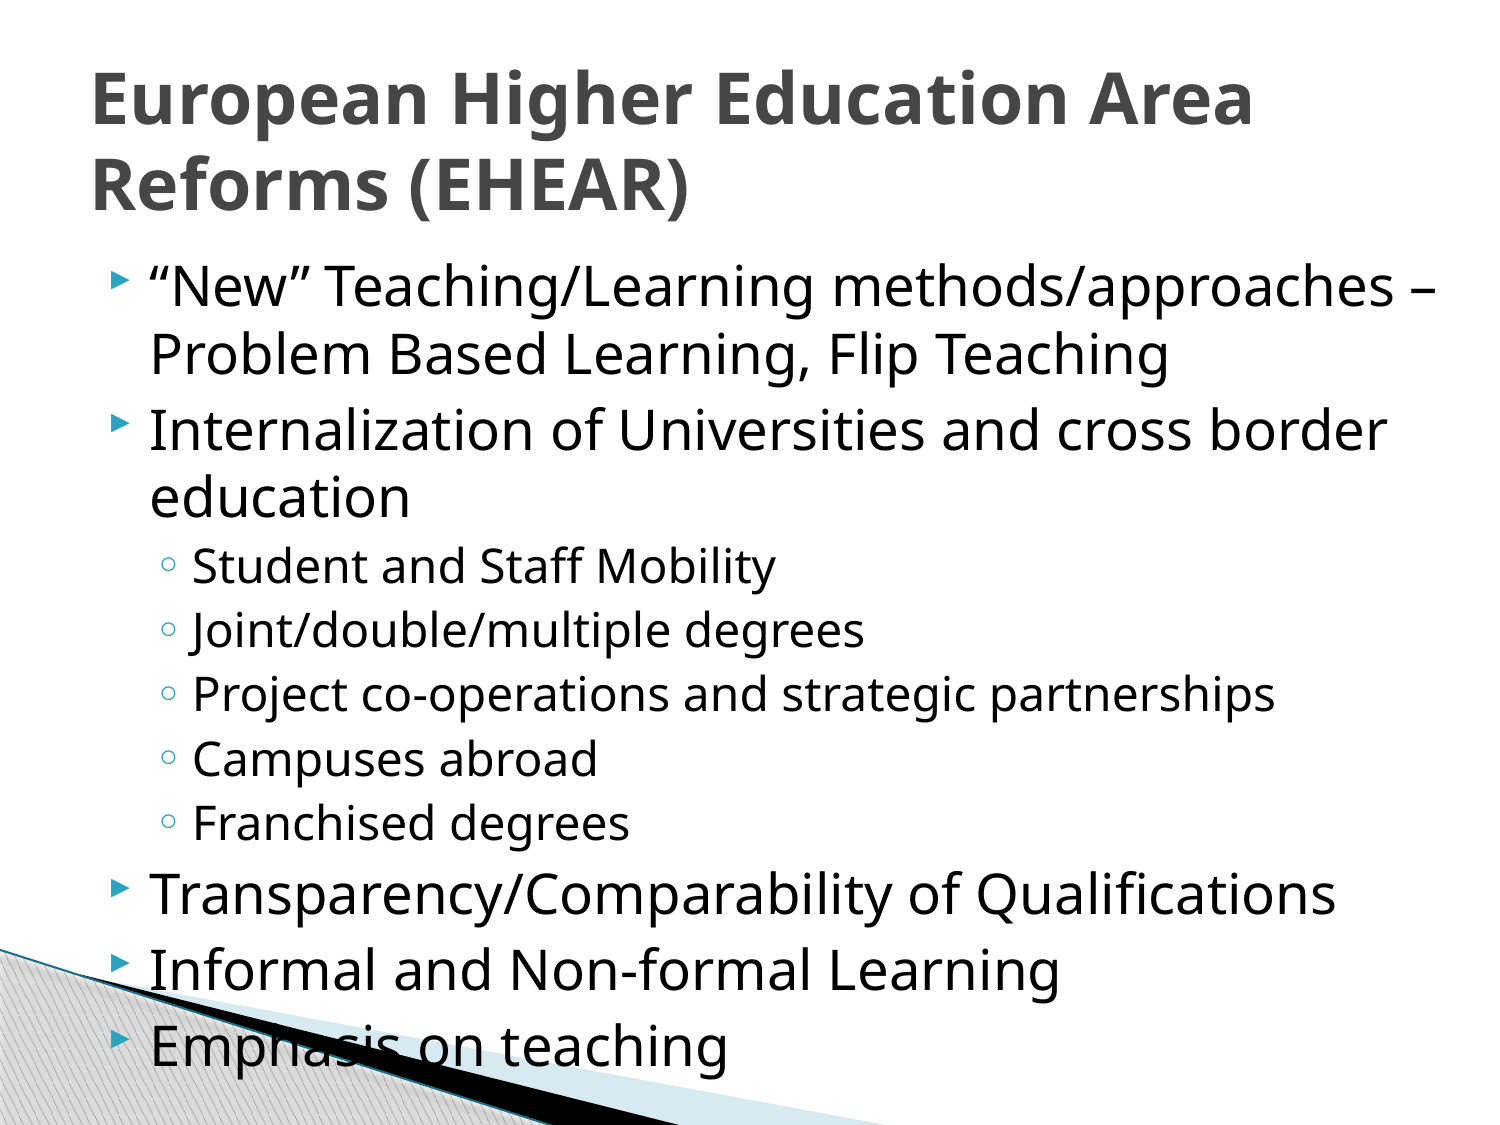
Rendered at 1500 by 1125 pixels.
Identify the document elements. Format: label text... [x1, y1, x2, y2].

list “New” Teaching/Learning methods/approaches – Problem Based Learning, Flip Teaching Internalization of Universities and cross border education Student and Staff Mobility Joint/double/multiple degrees Project co-operations and strategic partnerships Campuses abroad Franchised degrees Transparency/Comparability of Qualifications Informal and Non-formal Learning Emphasis on teaching [74, 242, 1471, 986]
title European Higher Education Area Reforms (EHEAR) [75, 45, 1425, 233]
